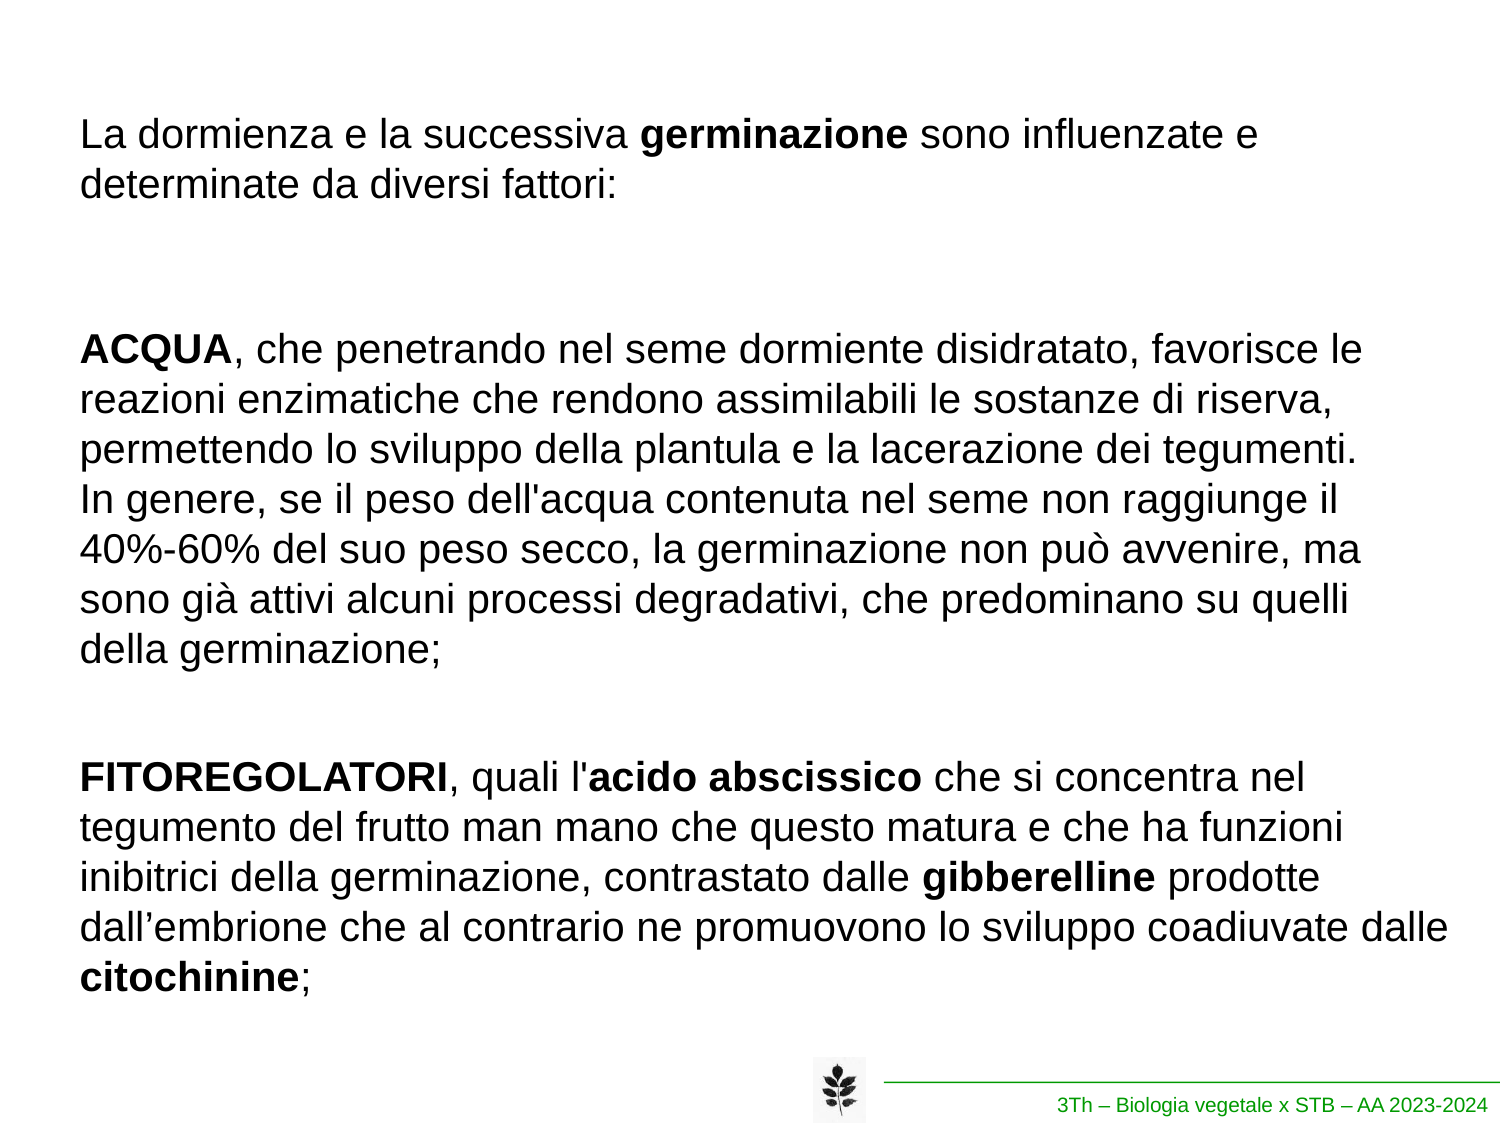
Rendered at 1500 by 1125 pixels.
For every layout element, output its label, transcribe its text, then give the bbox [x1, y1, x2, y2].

text_box FITOREGOLATORI, quali l'acido abscissico che si concentra nel tegumento del frutto man mano che questo matura e che ha funzioni inibitrici della germinazione, contrastato dalle gibberelline prodotte dall’embrione che al contrario ne promuovono lo sviluppo coadiuvate dalle citochinine; [64, 742, 1471, 1008]
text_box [812, 1057, 1500, 1124]
text_box ACQUA, che penetrando nel seme dormiente disidratato, favorisce le reazioni enzimatiche che rendono assimilabili le sostanze di riserva, permettendo lo sviluppo della plantula e la lacerazione dei tegumenti. In genere, se il peso dell'acqua contenuta nel seme non raggiunge il 40%-60% del suo peso secco, la germinazione non può avvenire, ma sono già attivi alcuni processi degradativi, che predominano su quelli della germinazione; [64, 314, 1412, 680]
text_box La dormienza e la successiva germinazione sono influenzate e determinate da diversi fattori: [64, 99, 1424, 214]
